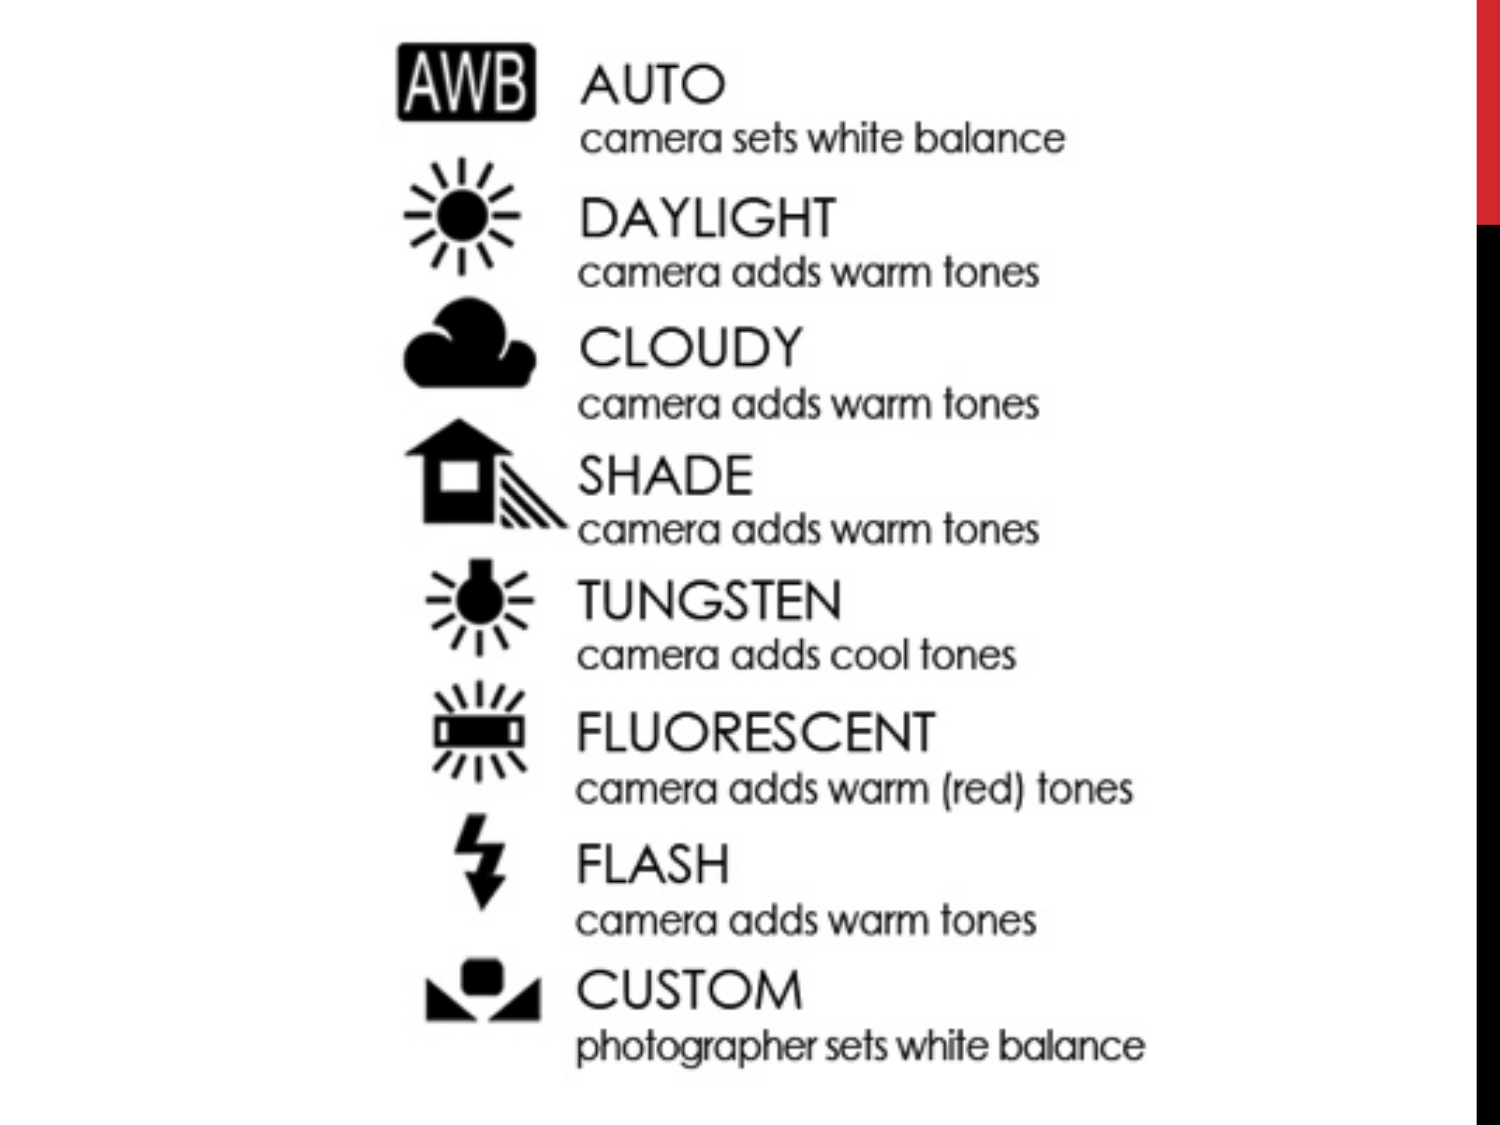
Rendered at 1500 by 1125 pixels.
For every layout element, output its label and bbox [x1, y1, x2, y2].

picture [359, 7, 1184, 1118]
